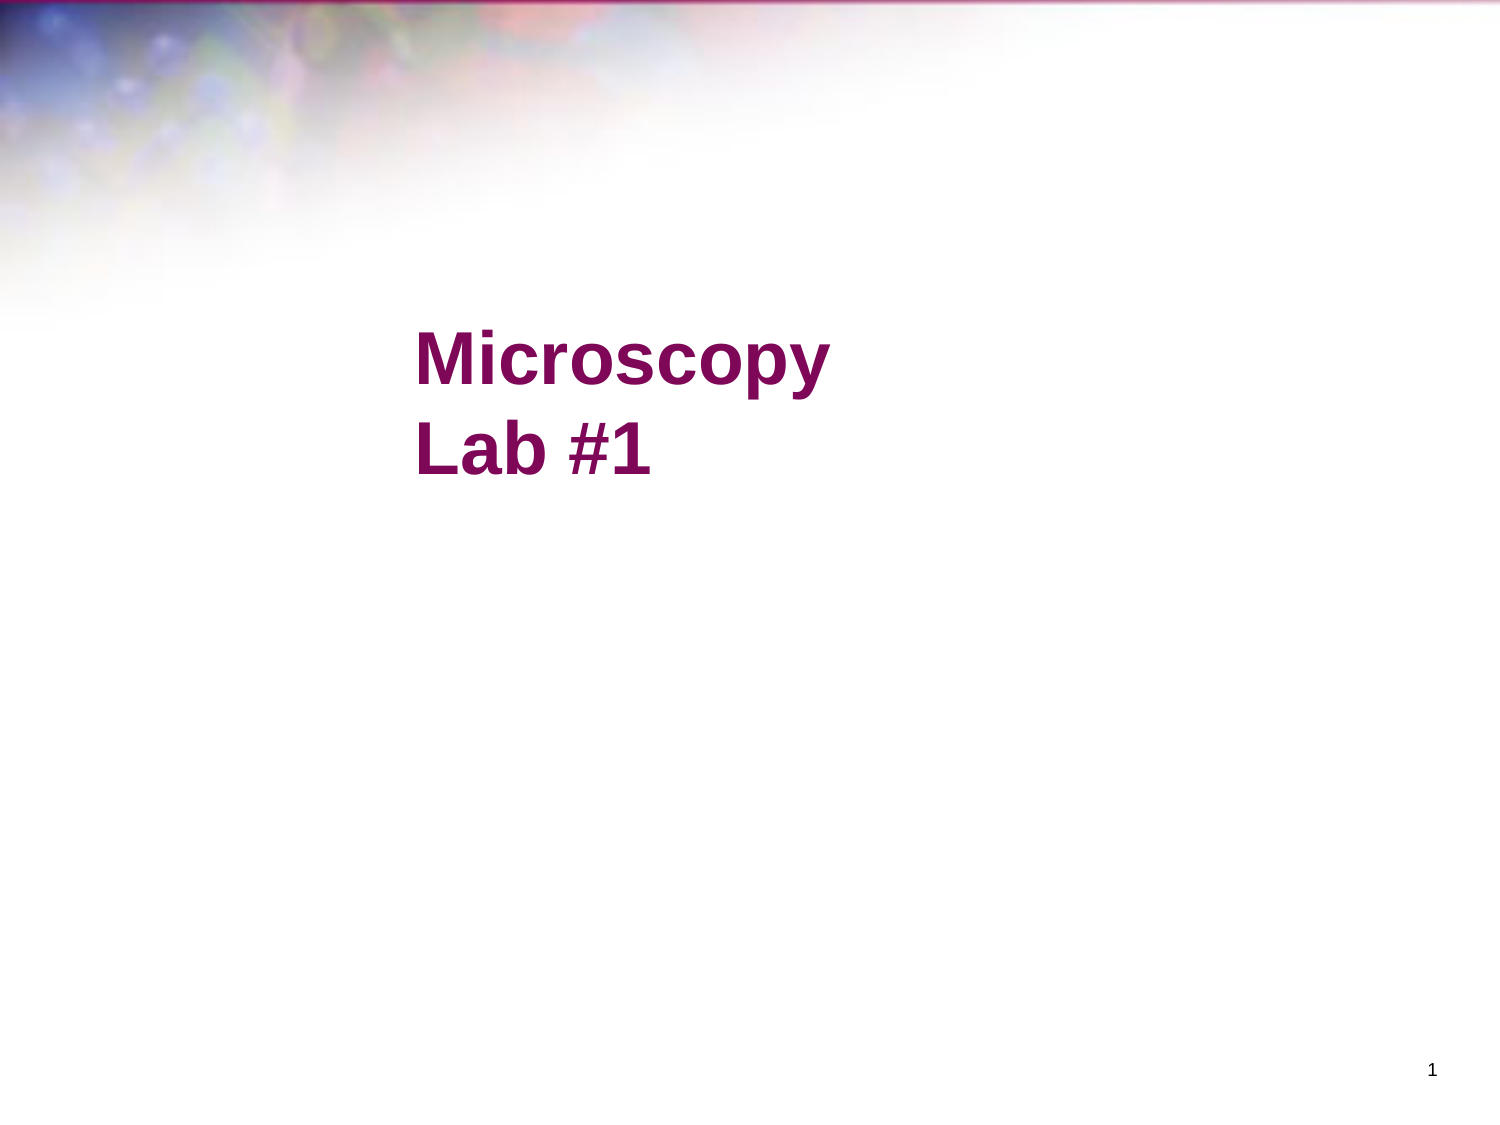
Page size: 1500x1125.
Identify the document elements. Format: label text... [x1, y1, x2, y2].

title Microscopy Lab #1 [399, 299, 1500, 500]
slide_number 1 [1412, 1049, 1500, 1101]
picture [0, 0, 1500, 413]
